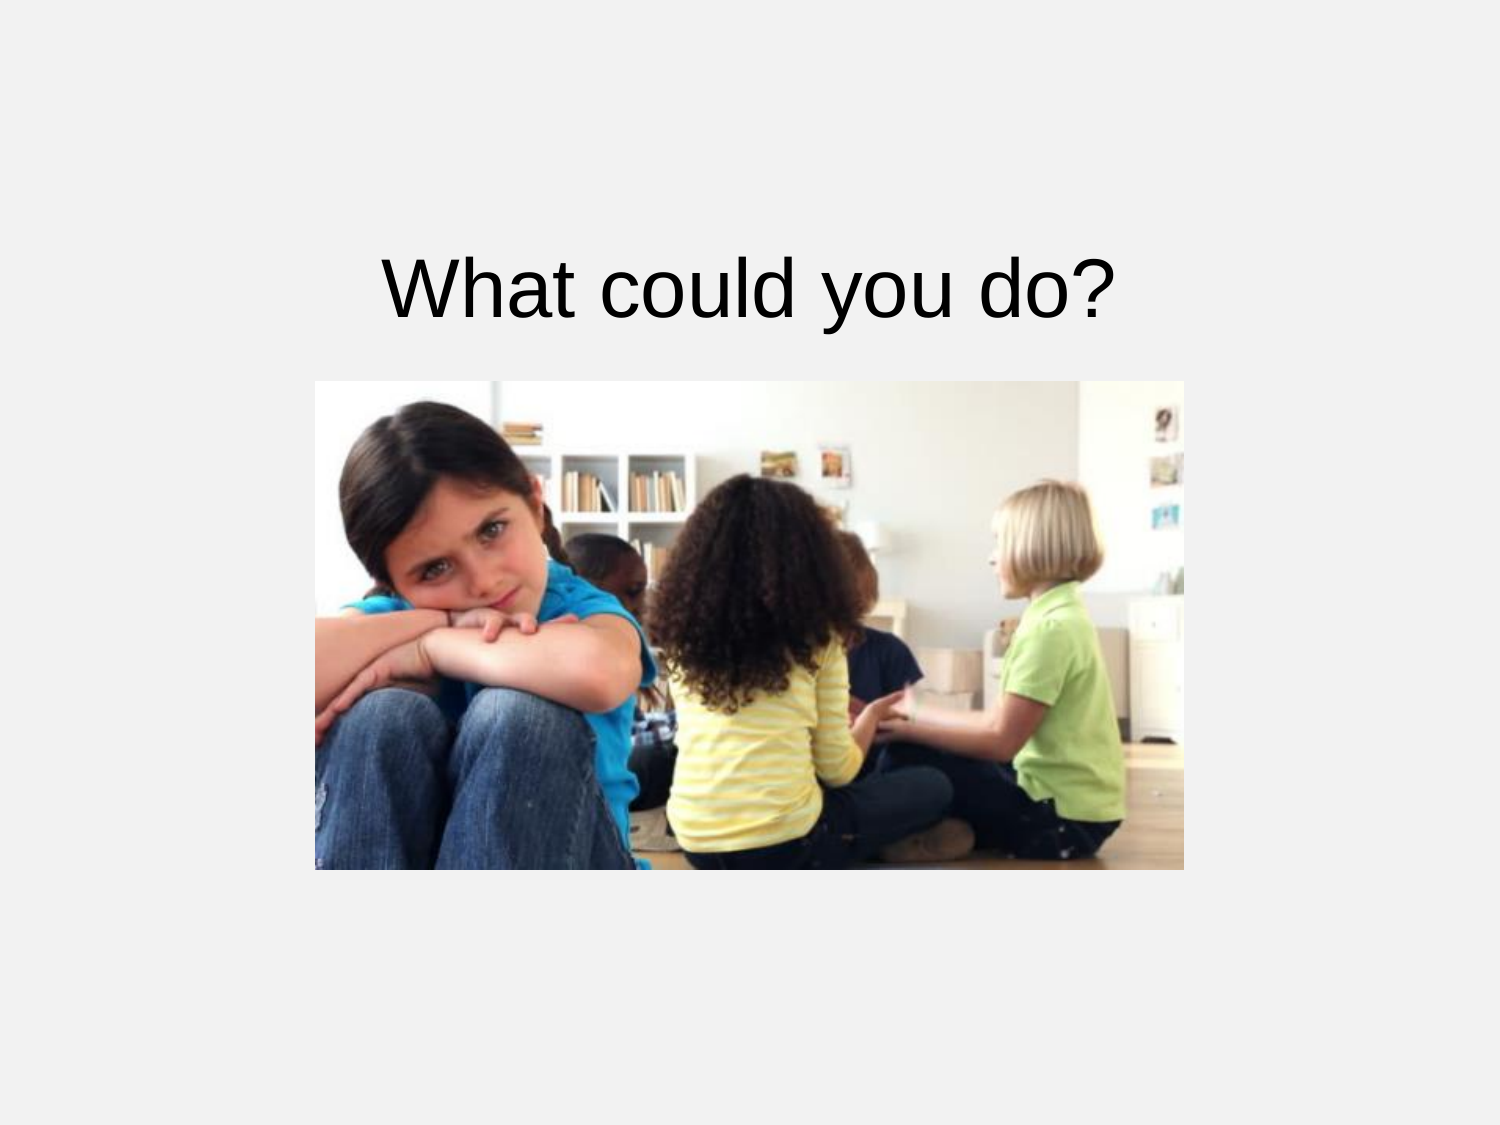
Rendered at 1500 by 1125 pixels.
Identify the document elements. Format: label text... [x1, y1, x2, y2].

picture [315, 380, 1185, 870]
text_box What could you do? [367, 226, 1133, 342]
